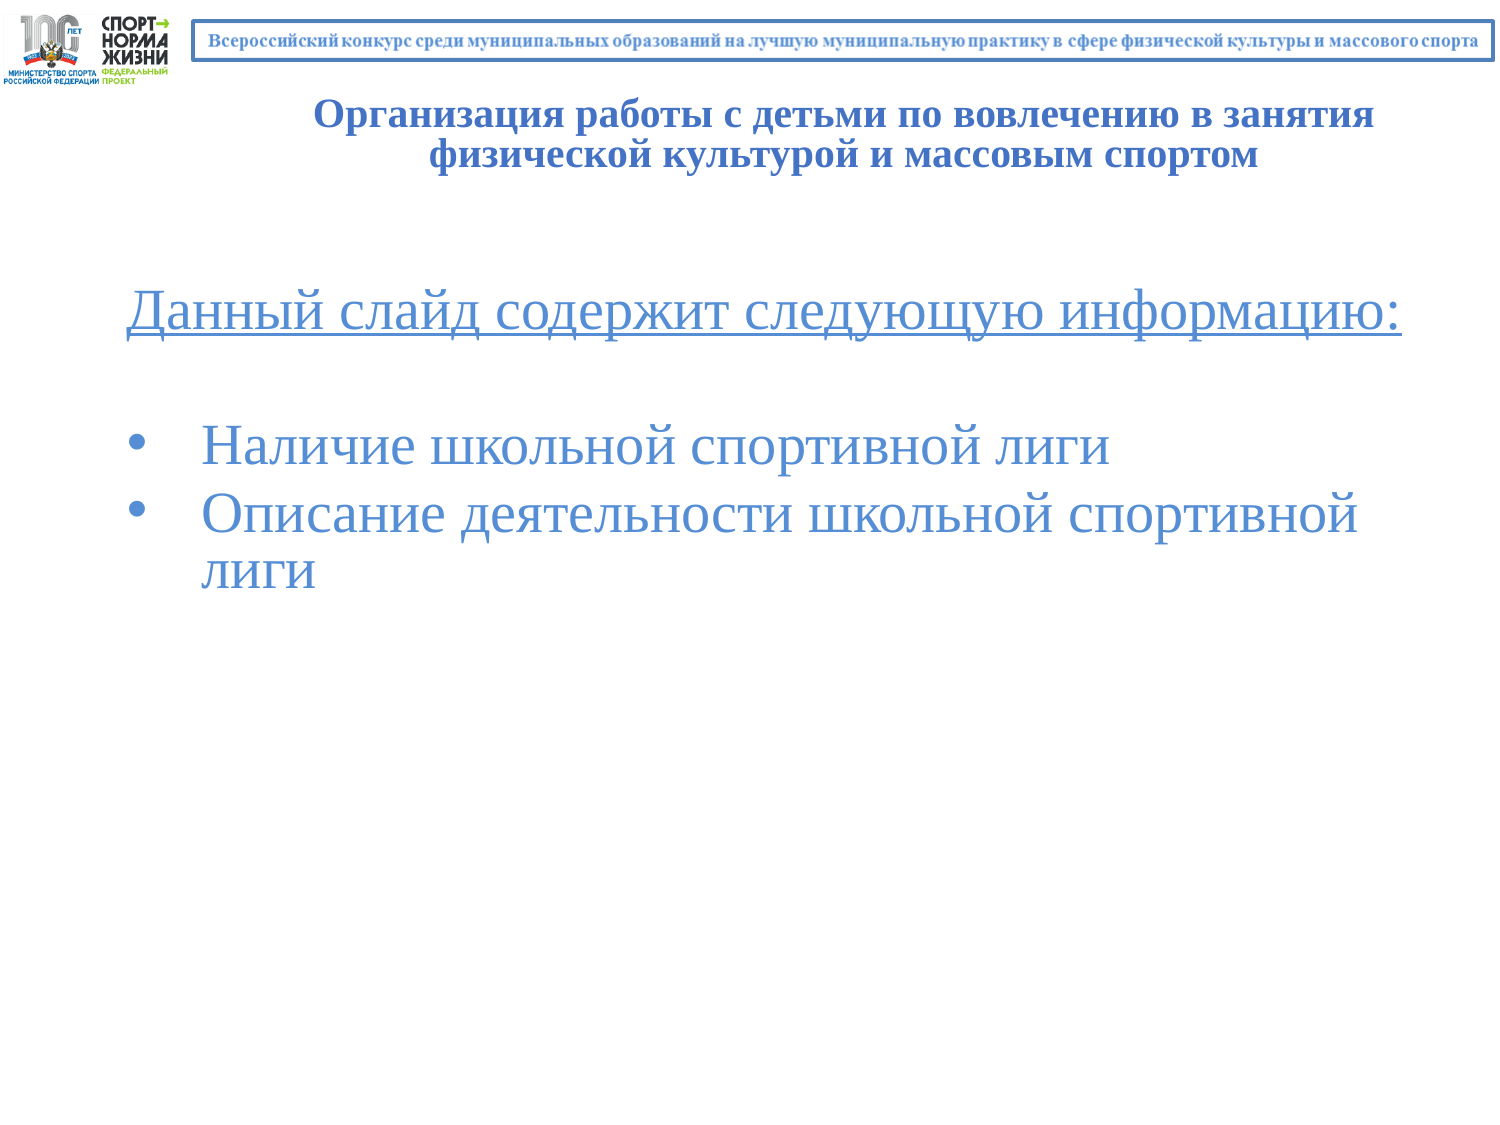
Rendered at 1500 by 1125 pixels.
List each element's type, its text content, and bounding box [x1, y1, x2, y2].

text_box Организация работы с детьми по вовлечению в занятия физической культурой и массовым спортом [212, 88, 1476, 183]
picture [3, 14, 99, 85]
picture [191, 19, 1496, 63]
text_box Данный слайд содержит следующую информацию: Наличие школьной спортивной лиги Описание деятельности школьной спортивной лиги [112, 277, 1435, 607]
picture [100, 14, 170, 85]
